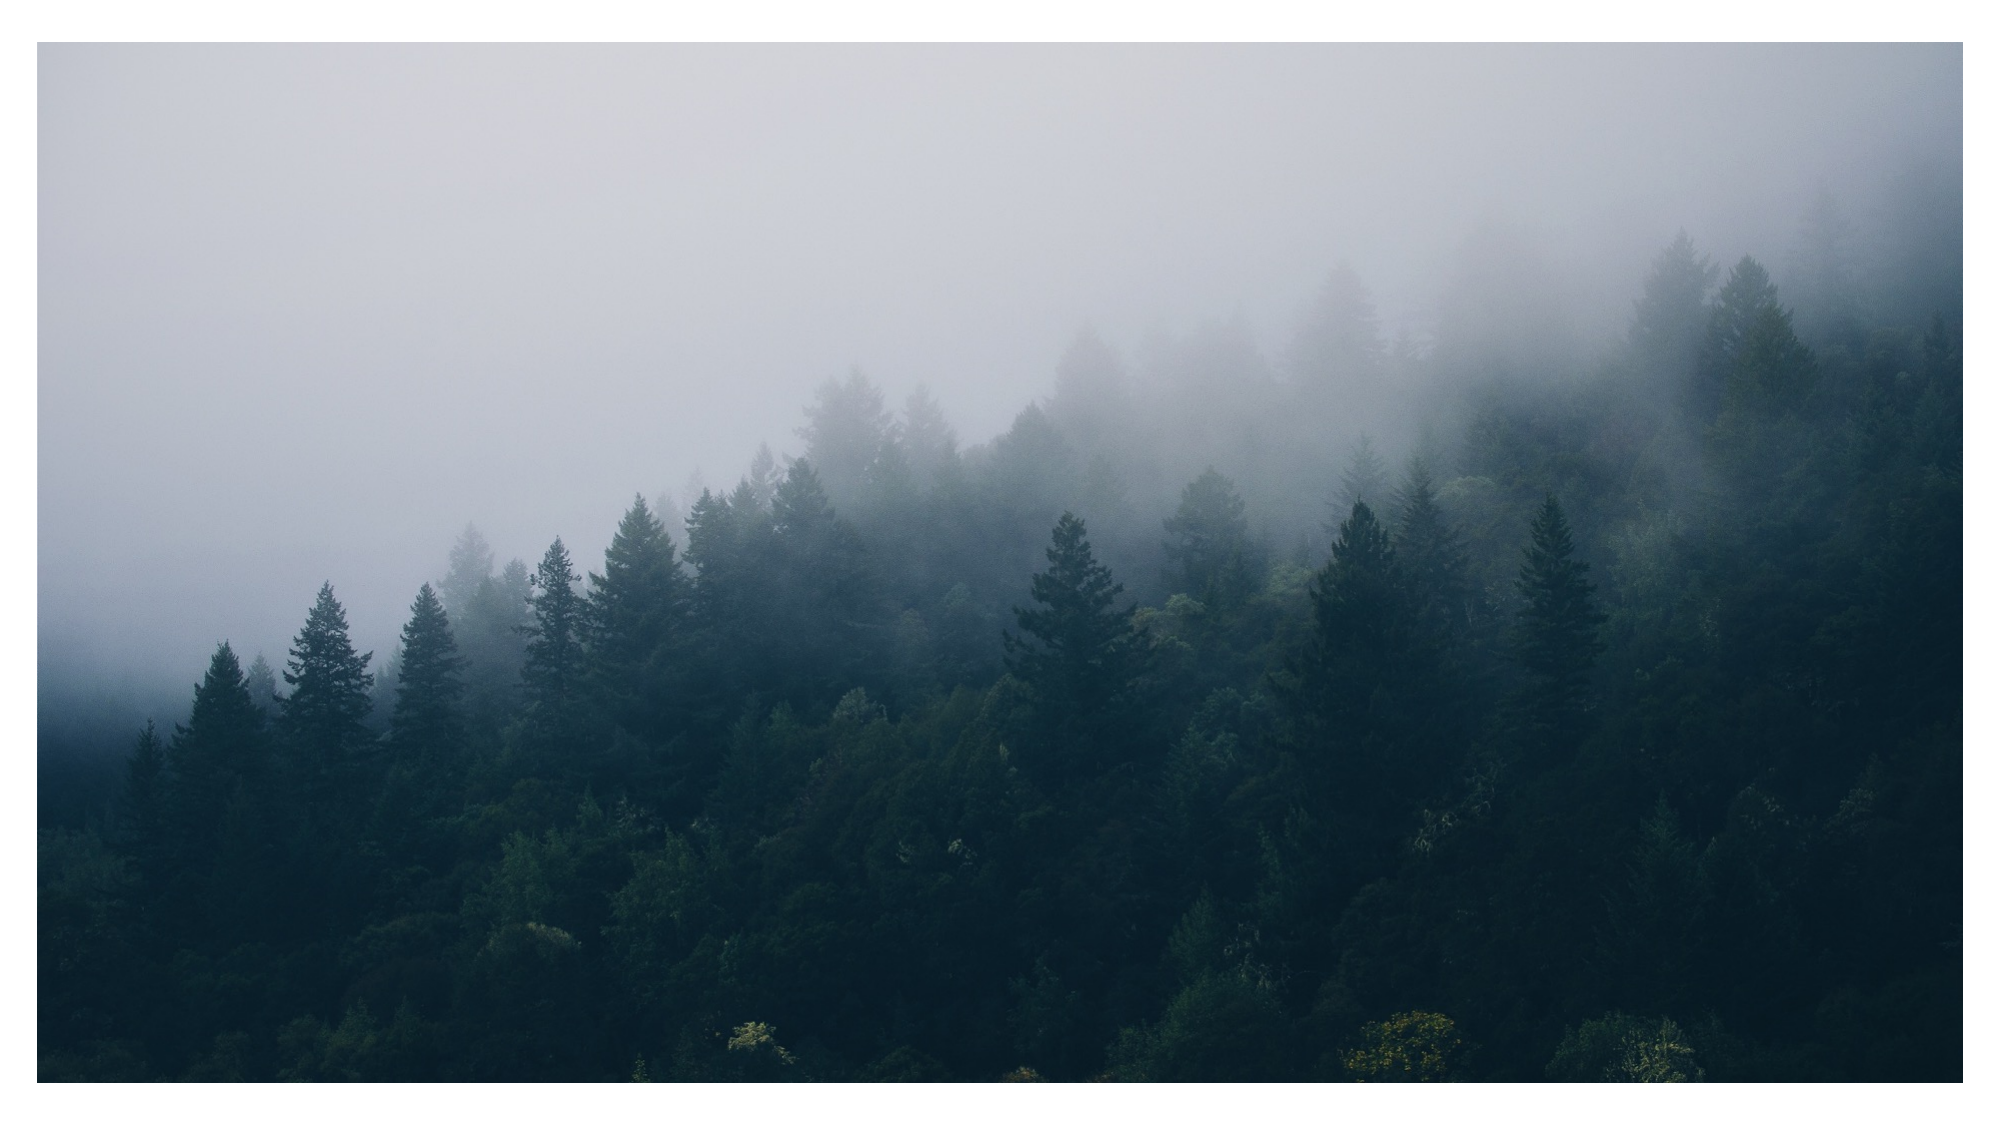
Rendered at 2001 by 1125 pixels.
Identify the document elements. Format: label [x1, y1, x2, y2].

picture [37, 42, 1963, 1083]
